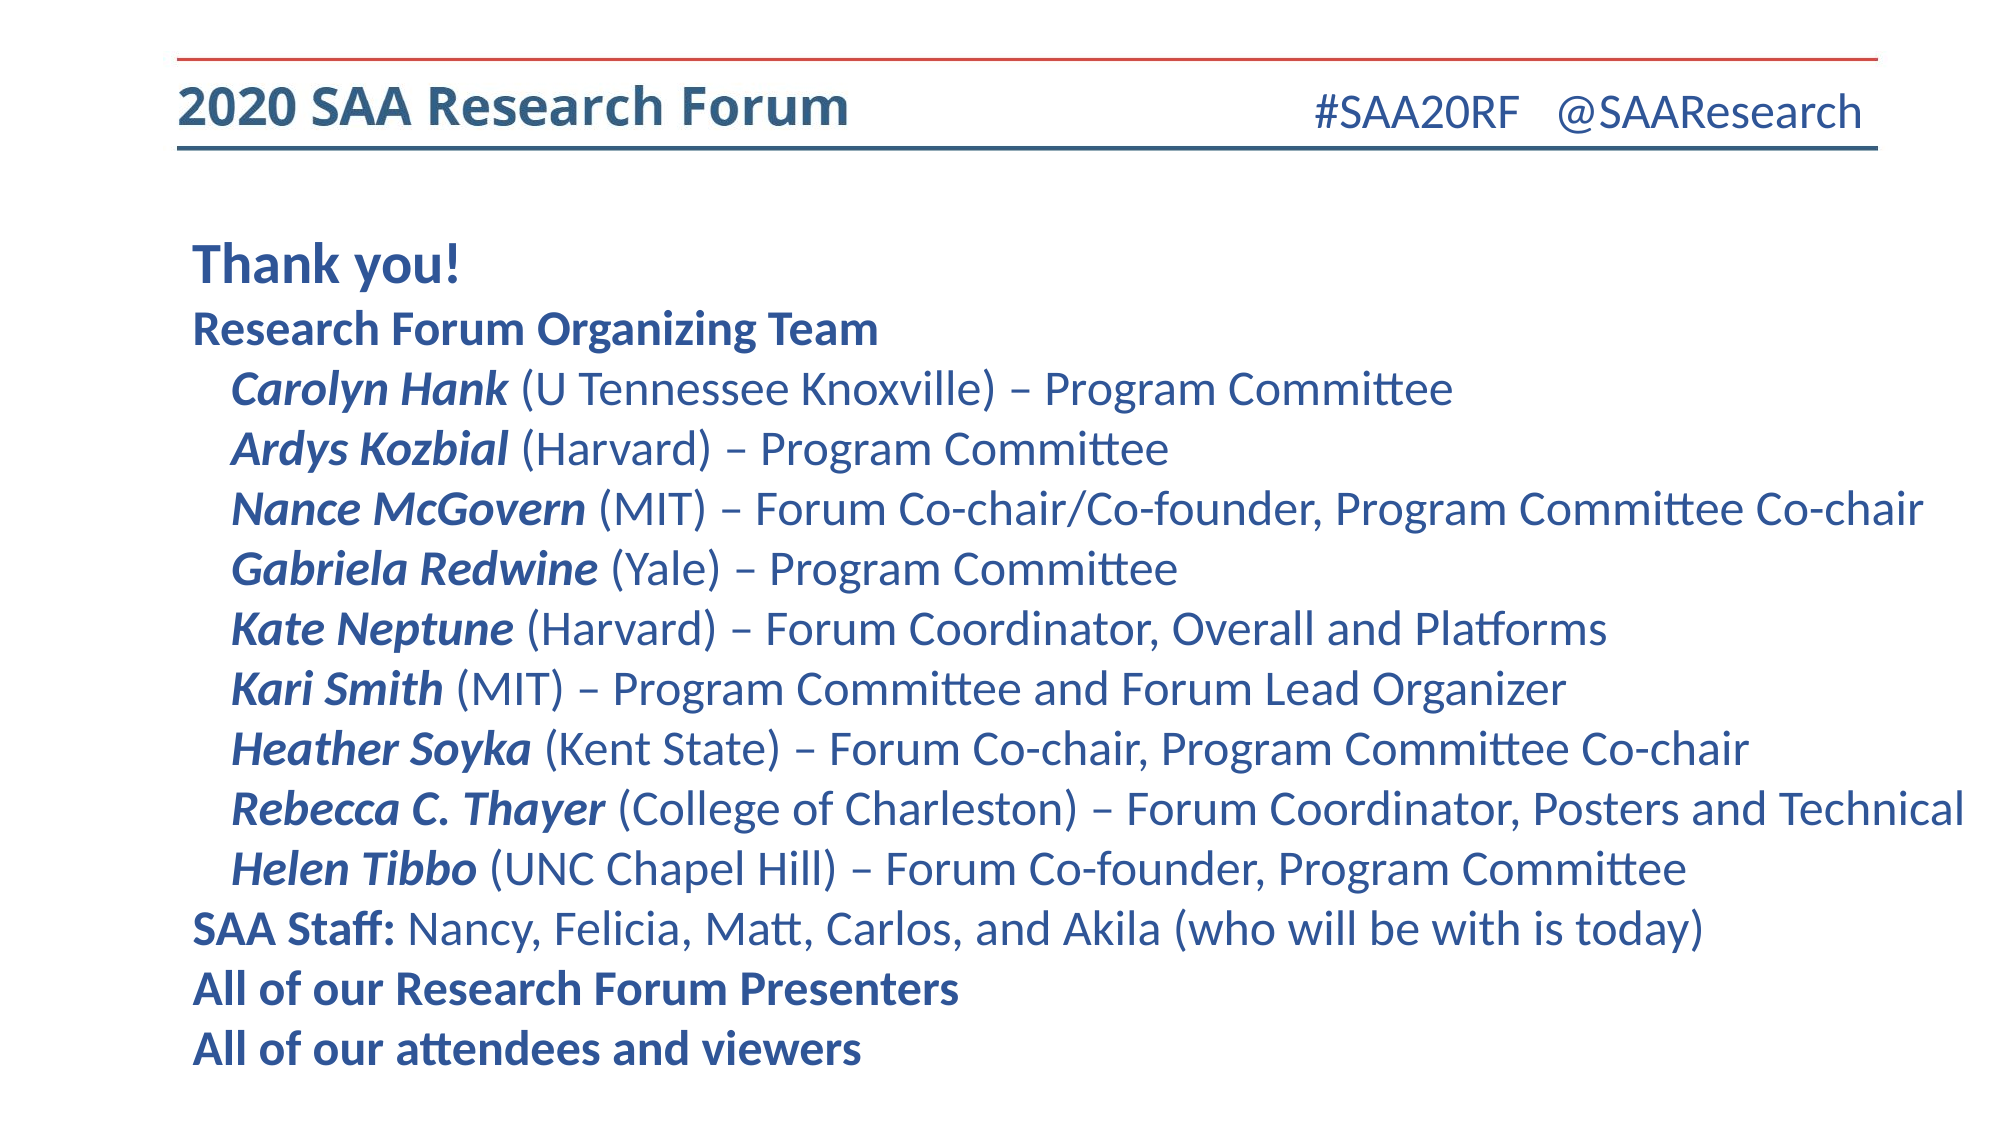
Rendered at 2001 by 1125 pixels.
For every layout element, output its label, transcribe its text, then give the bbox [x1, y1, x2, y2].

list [162, 51, 1888, 151]
text_box Thank you! Research Forum Organizing Team Carolyn Hank (U Tennessee Knoxville) – Program Committee Ardys Kozbial (Harvard) – Program Committee Nance McGovern (MIT) – Forum Co-chair/Co-founder, Program Committee Co-chair Gabriela Redwine (Yale) – Program Committee Kate Neptune (Harvard) – Forum Coordinator, Overall and Platforms Kari Smith (MIT) – Program Committee and Forum Lead Organizer Heather Soyka (Kent State) – Forum Co-chair, Program Committee Co-chair Rebecca C. Thayer (College of Charleston) – Forum Coordinator, Posters and Technical Helen Tibbo (UNC Chapel Hill) – Forum Co-founder, Program Committee SAA Staff: Nancy, Felicia, Matt, Carlos, and Akila (who will be with is today) All of our Research Forum Presenters All of our attendees and viewers [177, 217, 2000, 1083]
